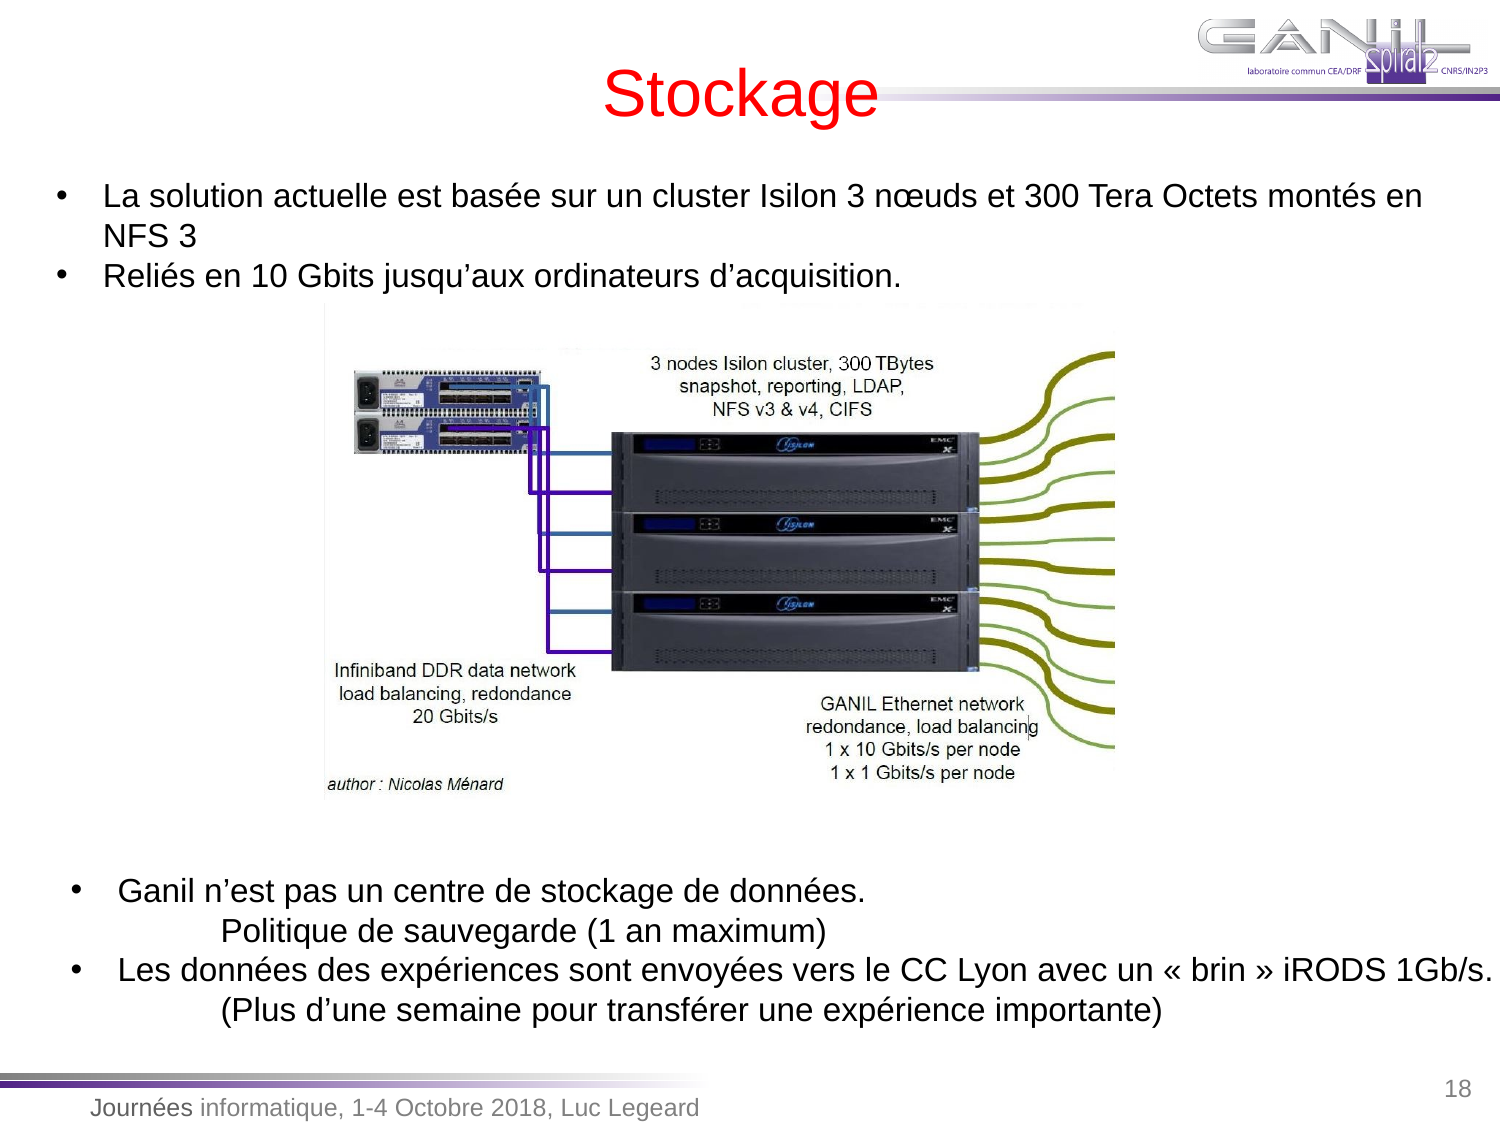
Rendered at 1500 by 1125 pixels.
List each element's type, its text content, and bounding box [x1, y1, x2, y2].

title Stockage [94, 42, 1389, 156]
picture [324, 303, 1135, 800]
slide_number 18 [1149, 1057, 1488, 1118]
text_box Ganil n’est pas un centre de stockage de données. Politique de sauvegarde (1 an maximum) Les données des expériences sont envoyées vers le CC Lyon avec un « brin » iRODS 1Gb/s. (Plus d’une semaine pour transférer une expérience importante) [55, 861, 1500, 1036]
picture [1198, 19, 1488, 84]
text_box La solution actuelle est basée sur un cluster Isilon 3 nœuds et 300 Tera Octets montés en NFS 3 Reliés en 10 Gbits jusqu’aux ordinateurs d’acquisition. [41, 167, 1465, 302]
footer Journées informatique, 1-4 Octobre 2018, Luc Legeard [0, 1087, 792, 1125]
